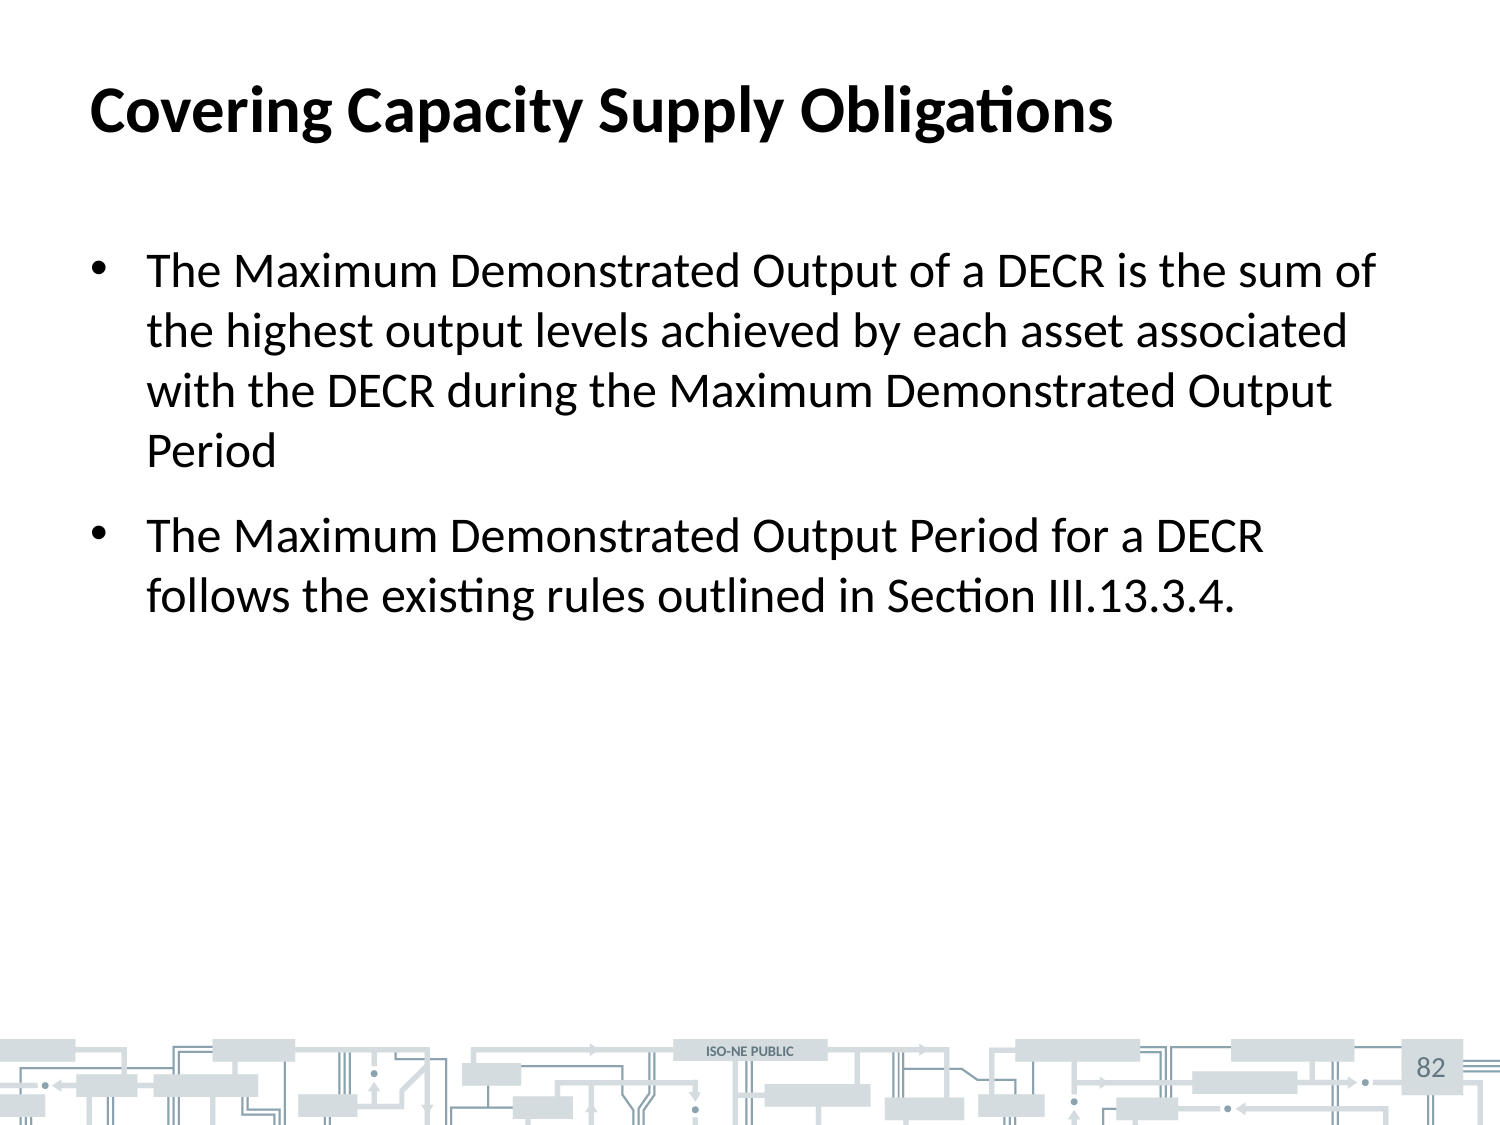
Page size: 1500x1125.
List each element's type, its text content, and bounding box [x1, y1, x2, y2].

slide_number 82 [1400, 1044, 1463, 1088]
picture [0, 1031, 1500, 1125]
list The Maximum Demonstrated Output of a DECR is the sum of the highest output levels achieved by each asset associated with the DECR during the Maximum Demonstrated Output Period The Maximum Demonstrated Output Period for a DECR follows the existing rules outlined in Section III.13.3.4. [75, 229, 1425, 1020]
title Covering Capacity Supply Obligations [75, 12, 1425, 200]
